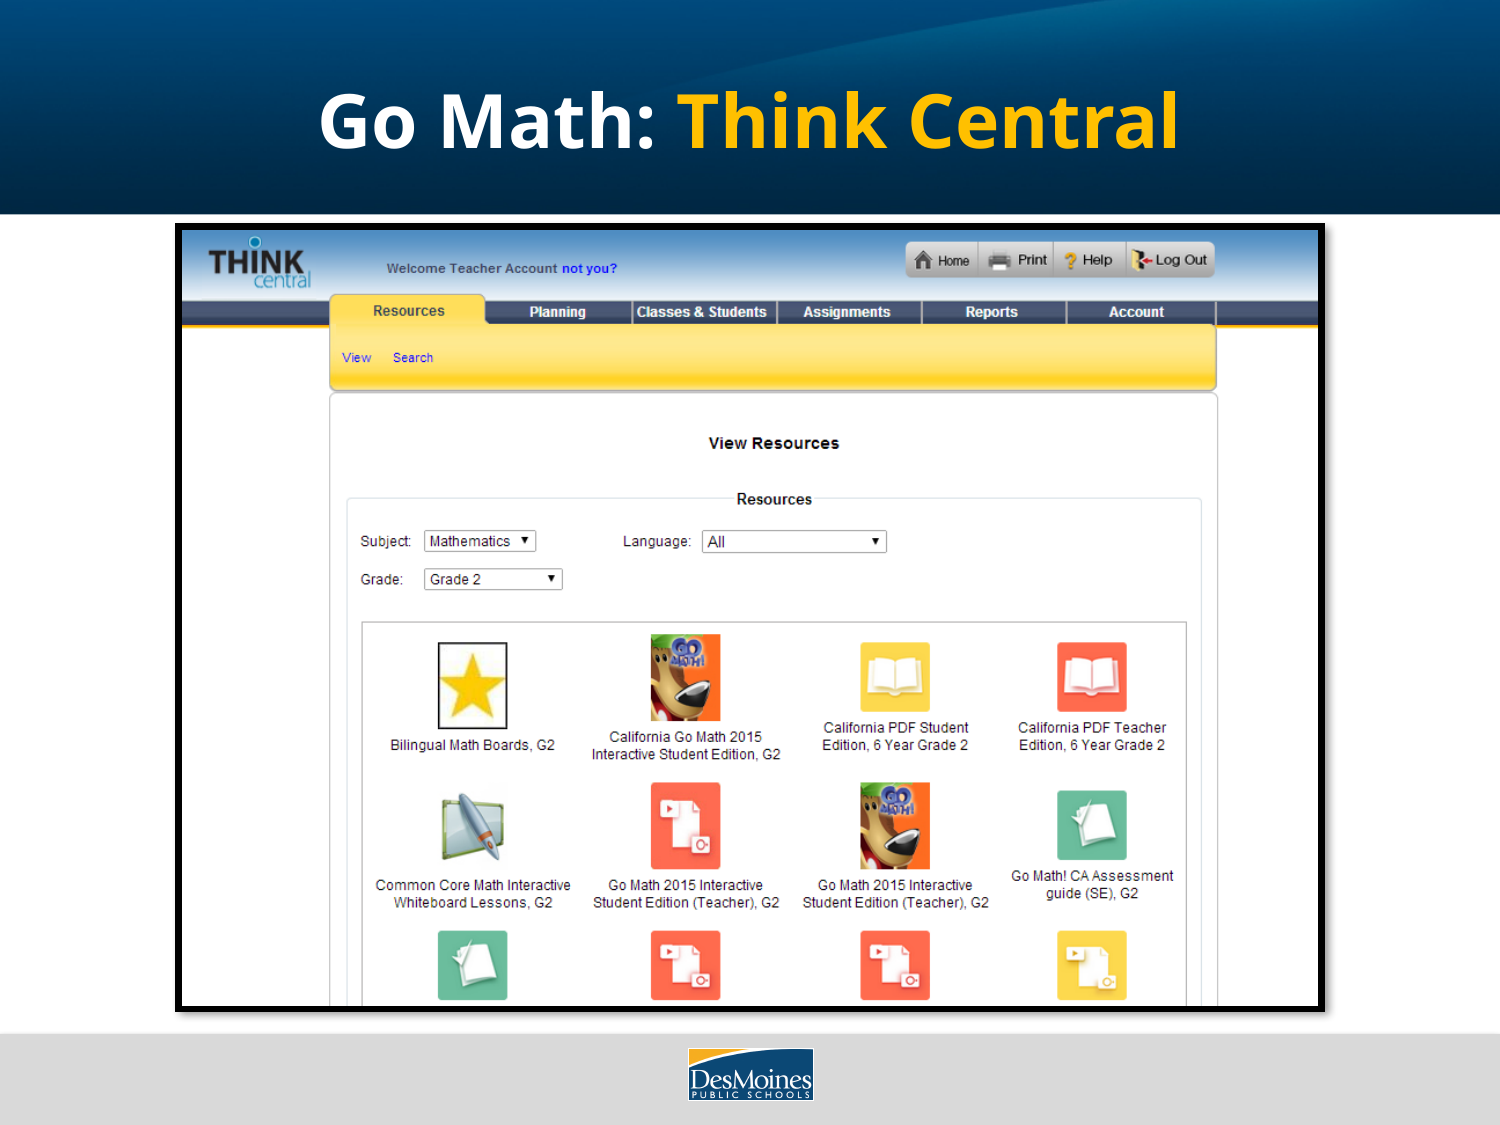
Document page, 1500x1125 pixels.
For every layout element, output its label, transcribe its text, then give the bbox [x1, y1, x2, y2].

title Go Math: Think Central [75, 24, 1425, 213]
picture [689, 1049, 813, 1100]
picture [0, 0, 1500, 1033]
